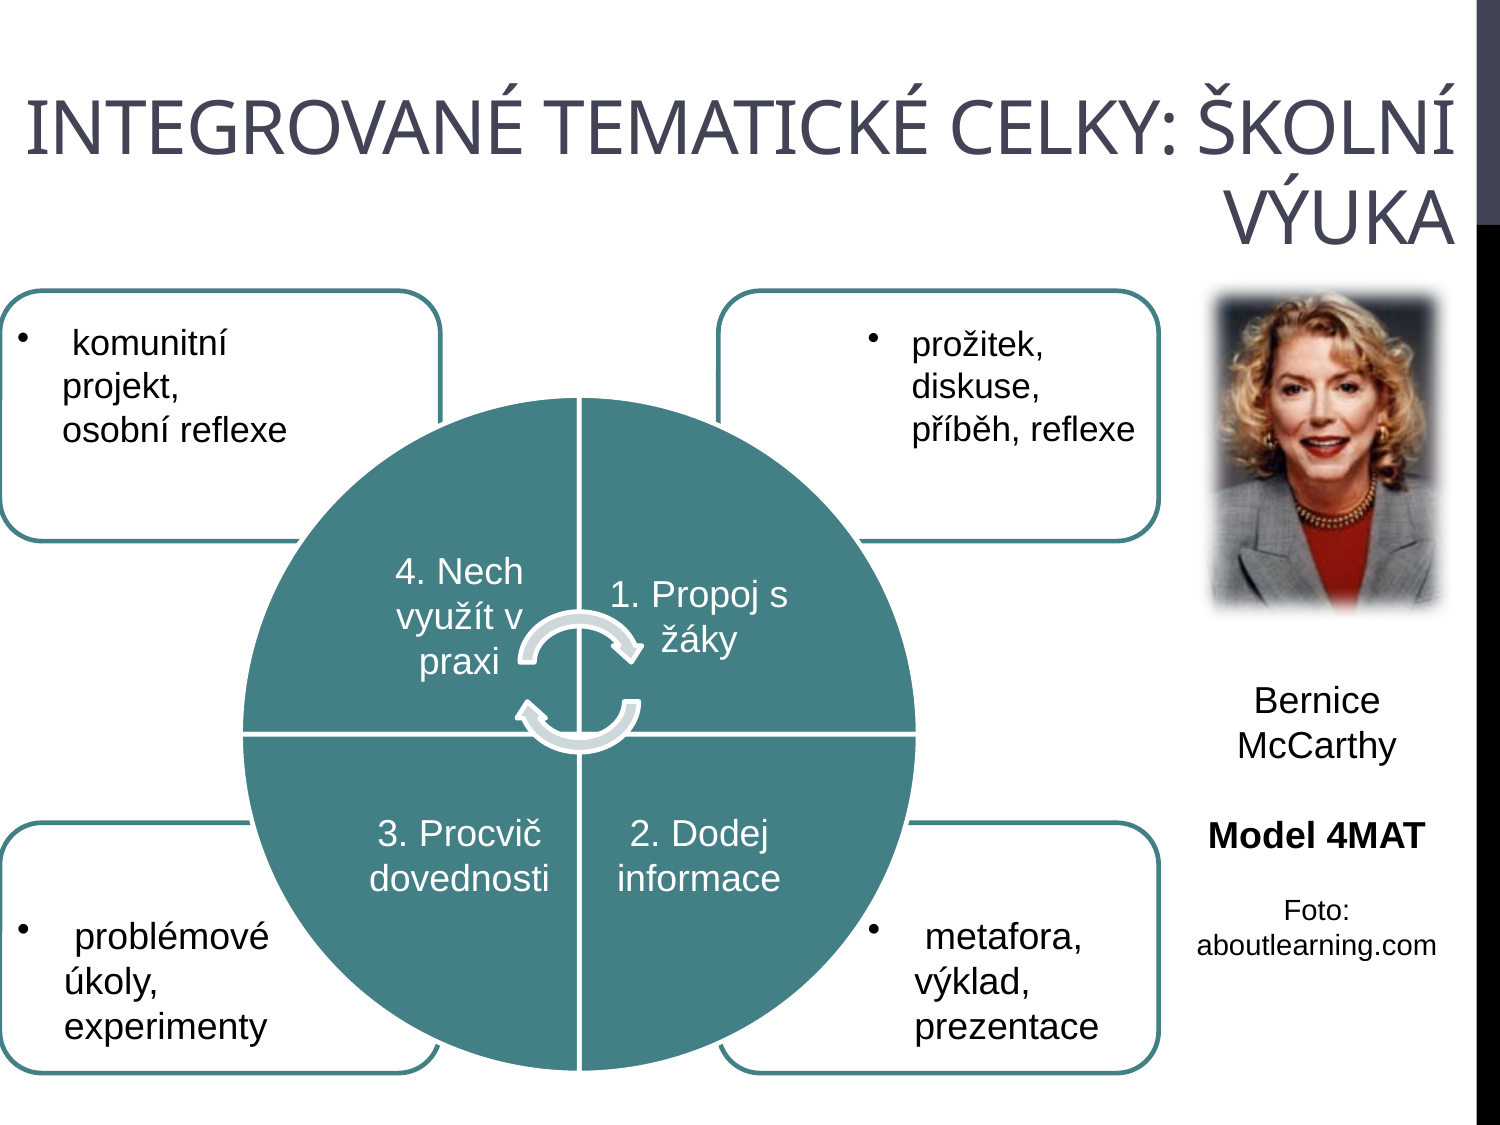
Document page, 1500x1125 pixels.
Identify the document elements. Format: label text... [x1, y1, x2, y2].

title Integrované tematické celky: školní výuka [0, 25, 1471, 268]
picture [1198, 278, 1455, 623]
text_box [0, 290, 1160, 1074]
text_box Bernice McCarthy Model 4MAT Foto: aboutlearning.com [1175, 668, 1459, 969]
